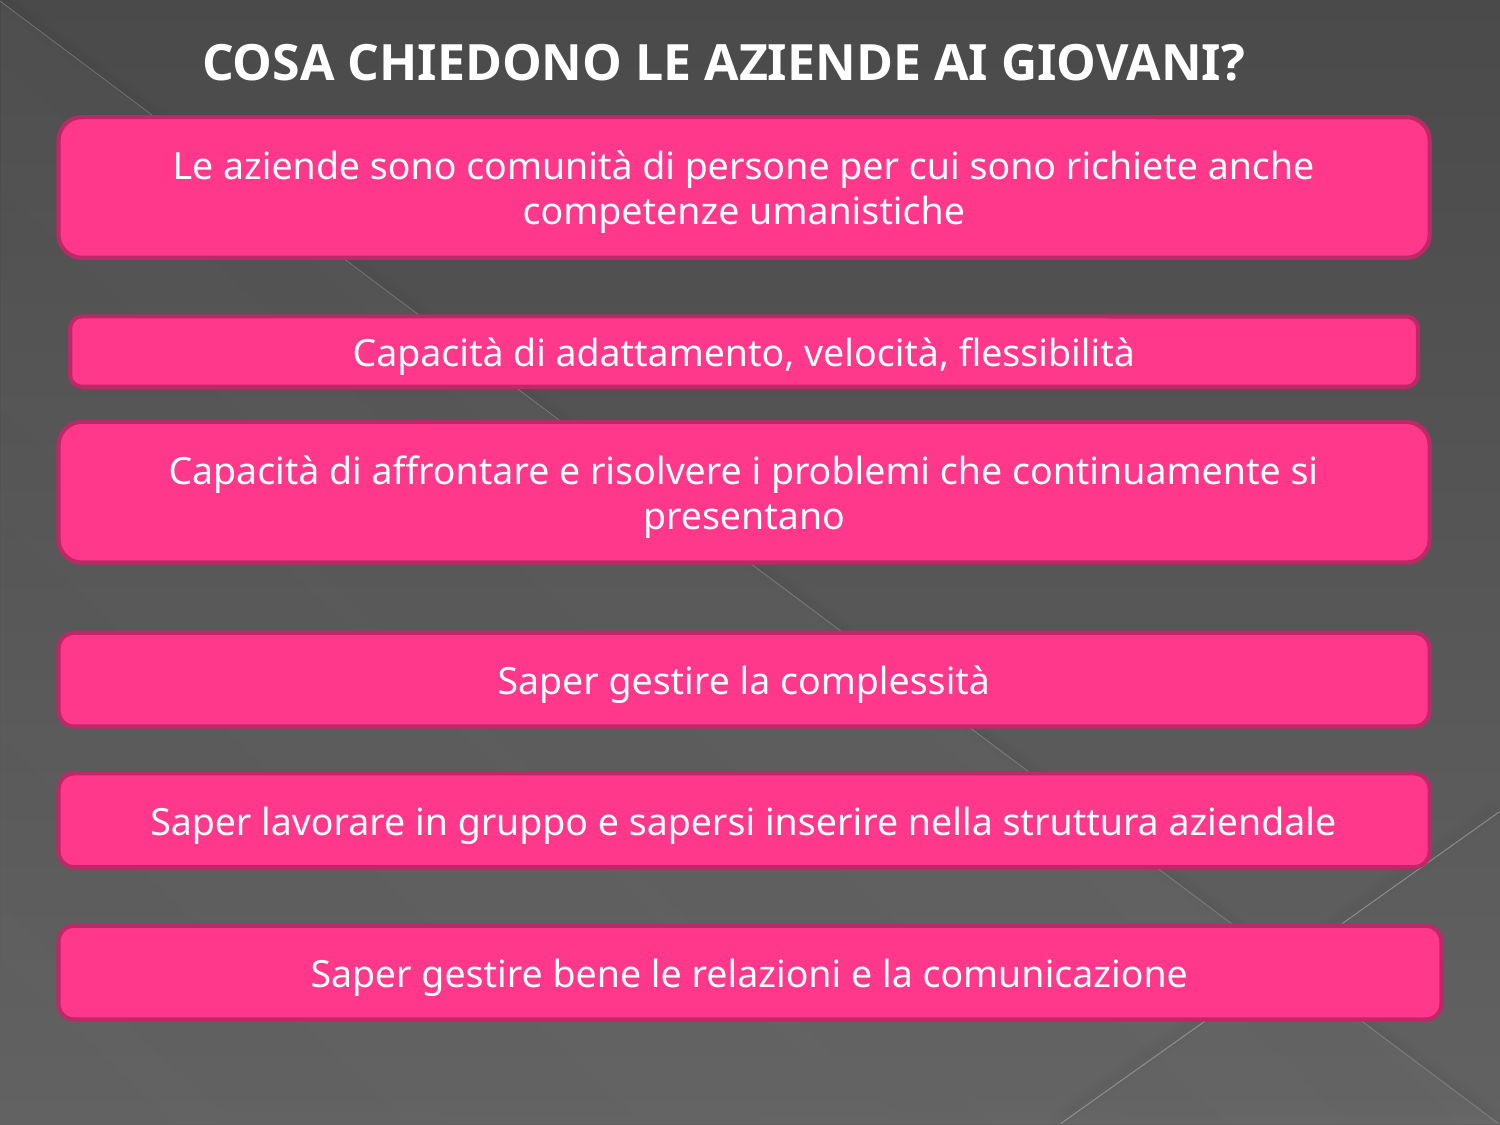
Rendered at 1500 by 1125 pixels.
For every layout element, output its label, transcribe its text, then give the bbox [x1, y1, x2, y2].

text_box COSA CHIEDONO LE AZIENDE AI GIOVANI? [187, 23, 1289, 99]
text_box Capacità di adattamento, velocità, flessibilità [68, 314, 1421, 389]
text_box Saper lavorare in gruppo e sapersi inserire nella struttura aziendale [56, 771, 1432, 870]
text_box Saper gestire la complessità [56, 630, 1432, 729]
text_box Capacità di affrontare e risolvere i problemi che continuamente si presentano [56, 419, 1432, 565]
text_box Le aziende sono comunità di persone per cui sono richiete anche competenze umanistiche [56, 115, 1432, 260]
text_box Saper gestire bene le relazioni e la comunicazione [56, 923, 1444, 1022]
